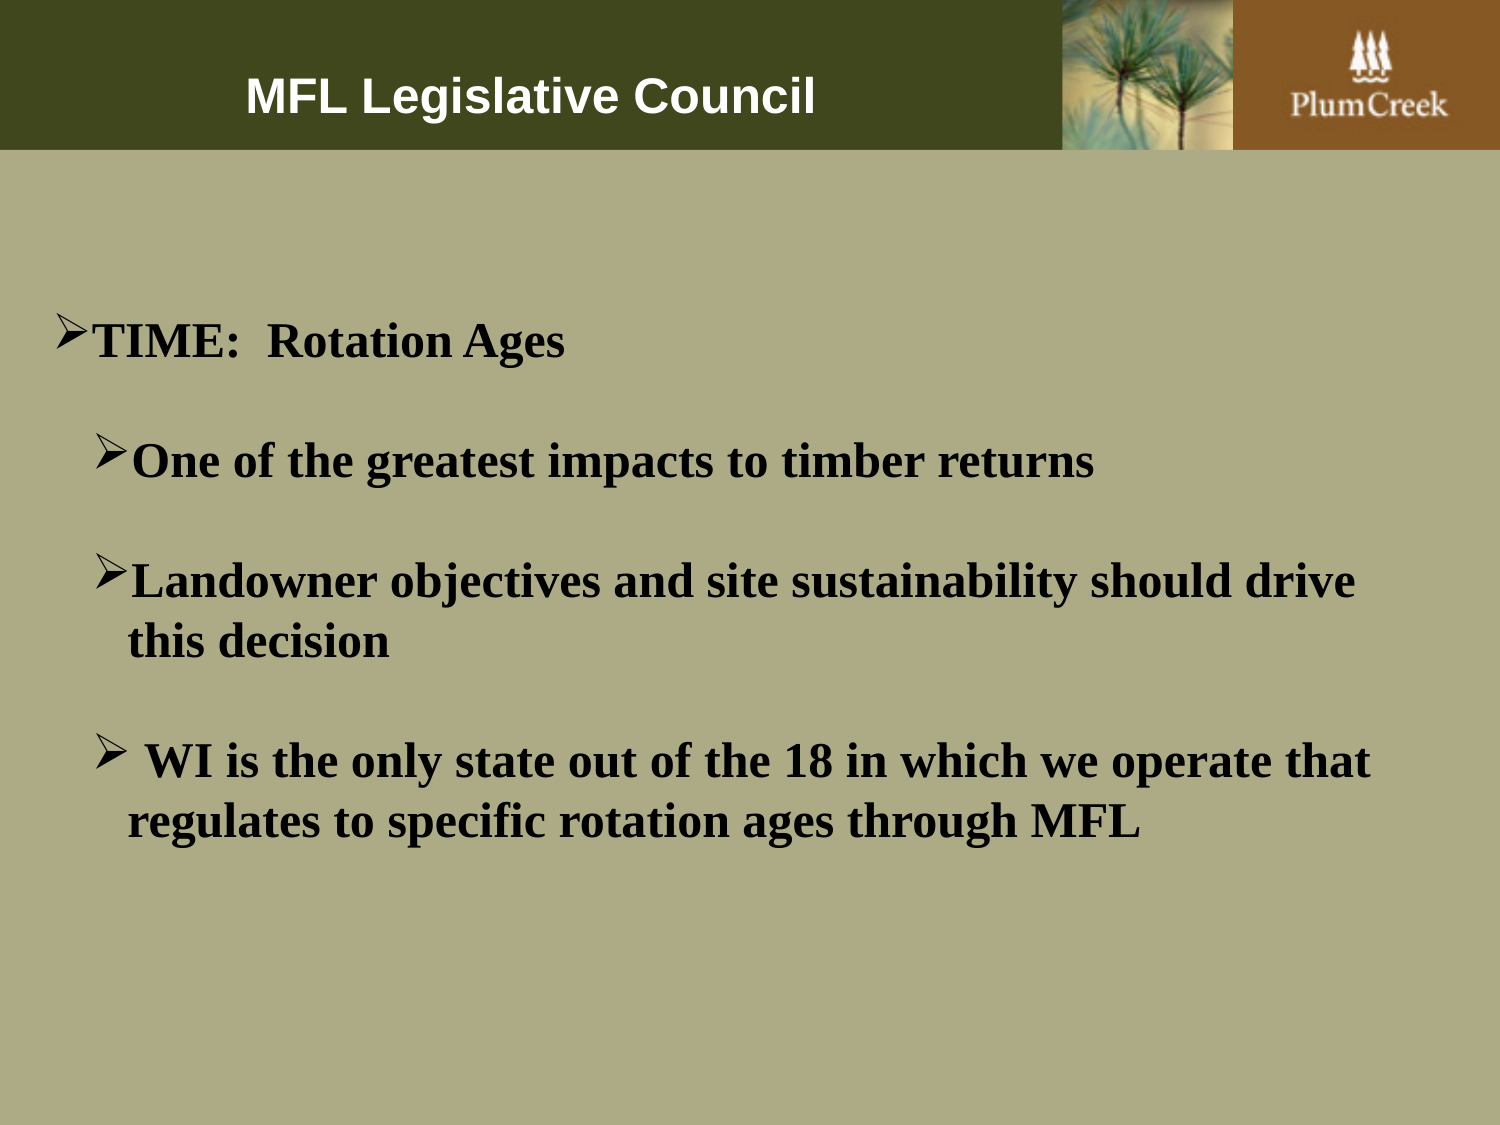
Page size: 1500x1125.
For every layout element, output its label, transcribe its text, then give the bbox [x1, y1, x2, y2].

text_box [24, 237, 1388, 876]
picture [1063, 0, 1500, 149]
text_box TIME: Rotation Ages One of the greatest impacts to timber returns Landowner objectives and site sustainability should drive this decision WI is the only state out of the 18 in which we operate that regulates to specific rotation ages through MFL [37, 299, 1438, 1125]
title MFL Legislative Council [0, 0, 1063, 188]
